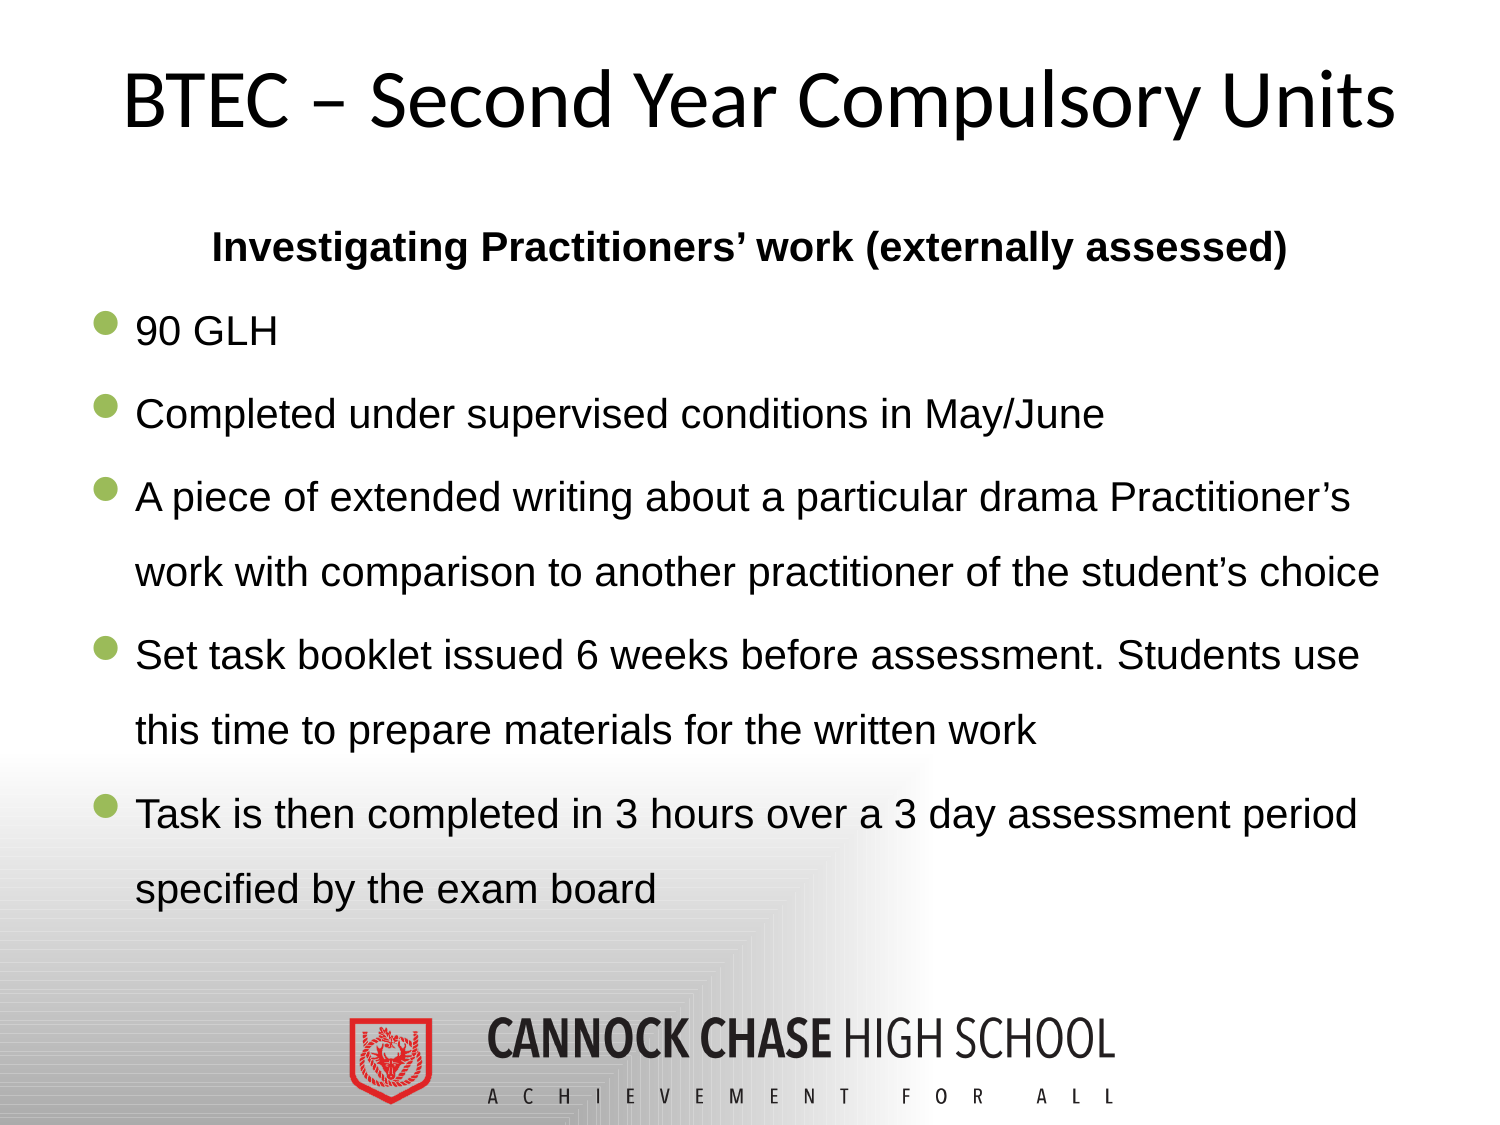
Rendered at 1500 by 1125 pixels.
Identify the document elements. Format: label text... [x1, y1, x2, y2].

list Investigating Practitioners’ work (externally assessed) 90 GLH Completed under supervised conditions in May/June A piece of extended writing about a particular drama Practitioner’s work with comparison to another practitioner of the student’s choice Set task booklet issued 6 weeks before assessment. Students use this time to prepare materials for the written work Task is then completed in 3 hours over a 3 day assessment period specified by the exam board [75, 187, 1425, 993]
title BTEC – Second Year Compulsory Units [38, 0, 1483, 188]
picture [316, 991, 1146, 1125]
